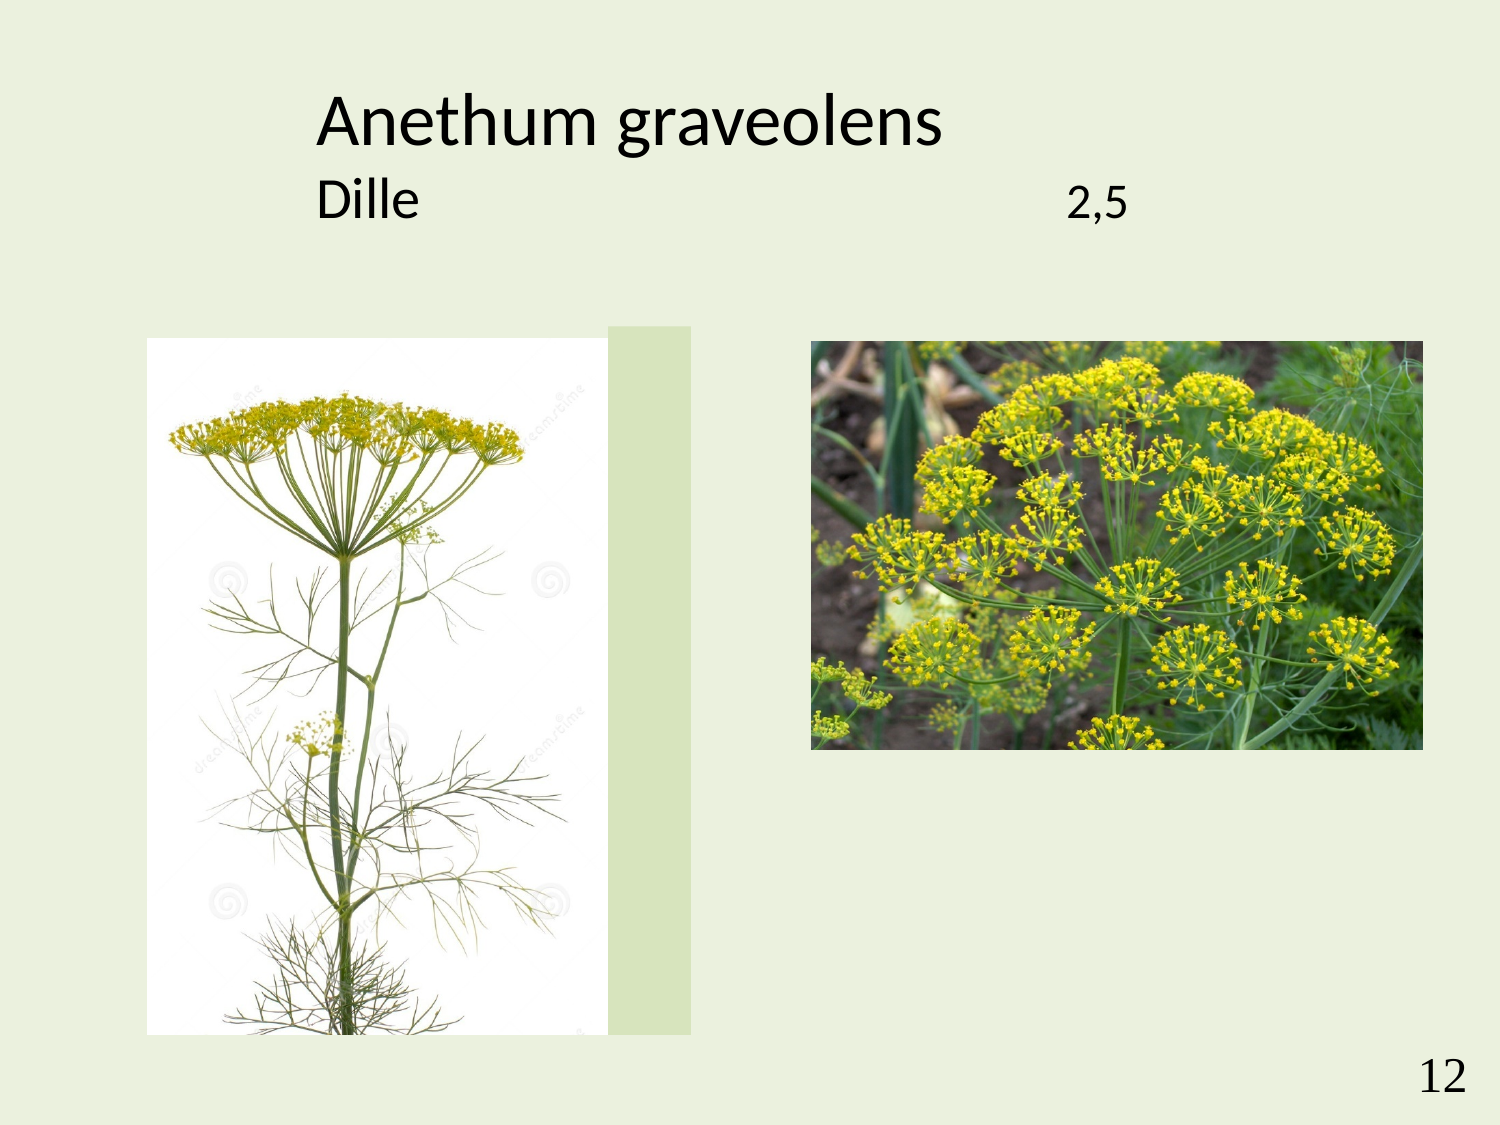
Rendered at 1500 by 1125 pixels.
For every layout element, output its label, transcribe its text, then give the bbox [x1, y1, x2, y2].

title Anethum graveolens Dille 2,5 [300, 44, 1426, 256]
text_box 12 [1402, 1034, 1491, 1110]
picture [147, 337, 661, 1035]
picture [811, 341, 1423, 750]
text_box [606, 324, 693, 1037]
